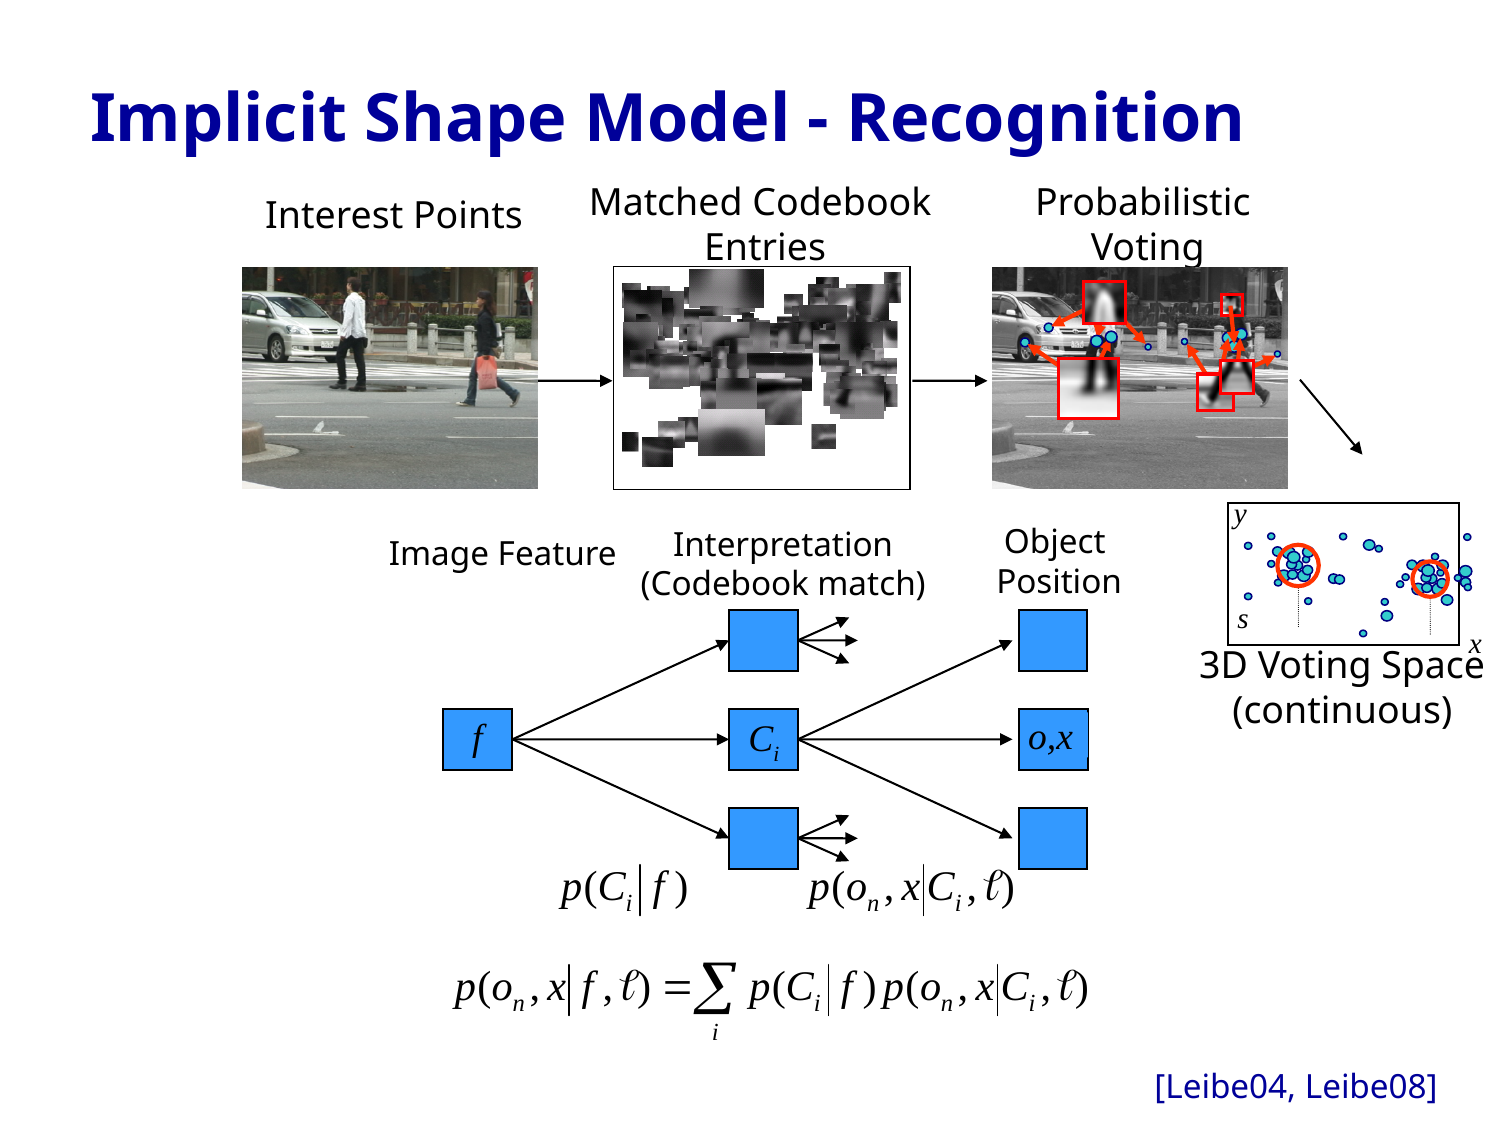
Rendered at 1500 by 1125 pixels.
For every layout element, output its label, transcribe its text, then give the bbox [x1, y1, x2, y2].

text_box Interest Points [250, 183, 532, 244]
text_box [374, 512, 1138, 1050]
text_box [Leibe04, Leibe08] [1139, 1057, 1453, 1113]
picture [241, 266, 538, 490]
title Implicit Shape Model - Recognition [75, 62, 1275, 163]
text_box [1191, 379, 1497, 741]
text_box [912, 170, 1288, 489]
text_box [537, 170, 911, 489]
